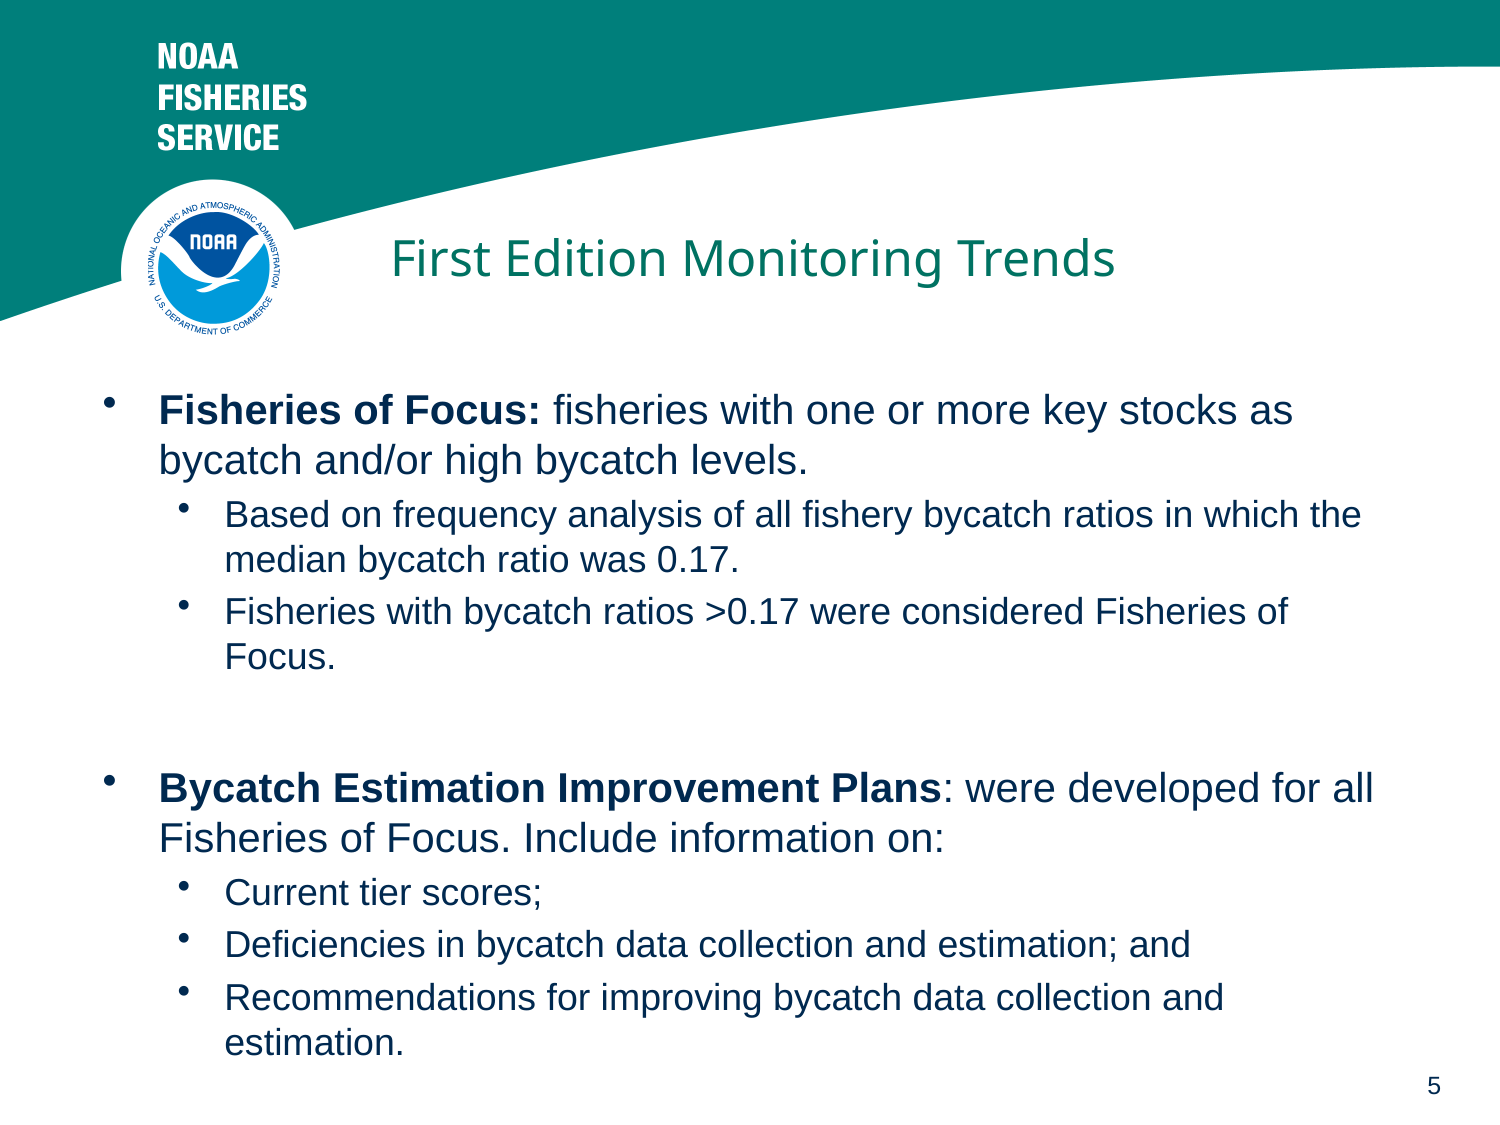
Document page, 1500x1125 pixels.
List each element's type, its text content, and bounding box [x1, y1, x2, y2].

picture [0, 0, 1500, 1125]
list Fisheries of Focus: fisheries with one or more key stocks as bycatch and/or high bycatch levels. Based on frequency analysis of all fishery bycatch ratios in which the median bycatch ratio was 0.17. Fisheries with bycatch ratios >0.17 were considered Fisheries of Focus. Bycatch Estimation Improvement Plans: were developed for all Fisheries of Focus. Include information on: Current tier scores; Deficiencies in bycatch data collection and estimation; and Recommendations for improving bycatch data collection and estimation. [87, 374, 1413, 1051]
title First Edition Monitoring Trends [374, 187, 1413, 326]
